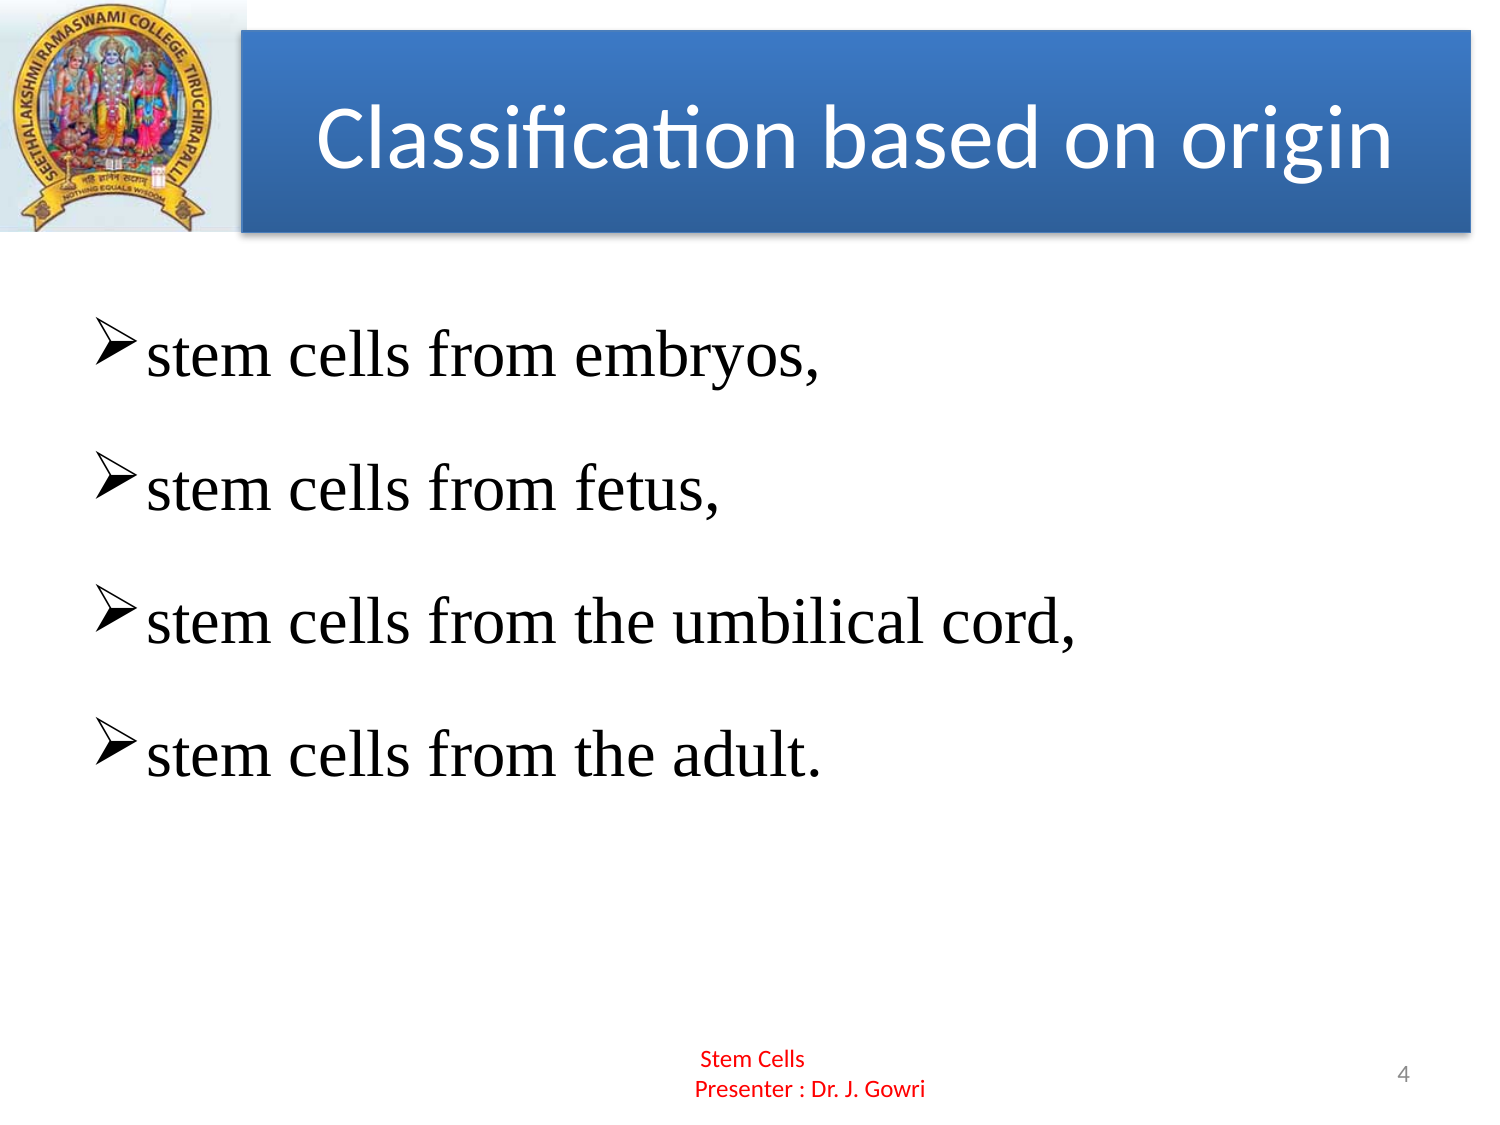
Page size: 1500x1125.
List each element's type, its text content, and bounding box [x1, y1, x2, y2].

slide_number 4 [1074, 1042, 1425, 1103]
picture [0, 0, 247, 232]
list stem cells from embryos, stem cells from fetus, stem cells from the umbilical cord, stem cells from the adult. [75, 262, 1425, 1005]
title Classification based on origin [251, 30, 1471, 233]
footer Stem Cells Presenter : Dr. J. Gowri [512, 1042, 988, 1103]
